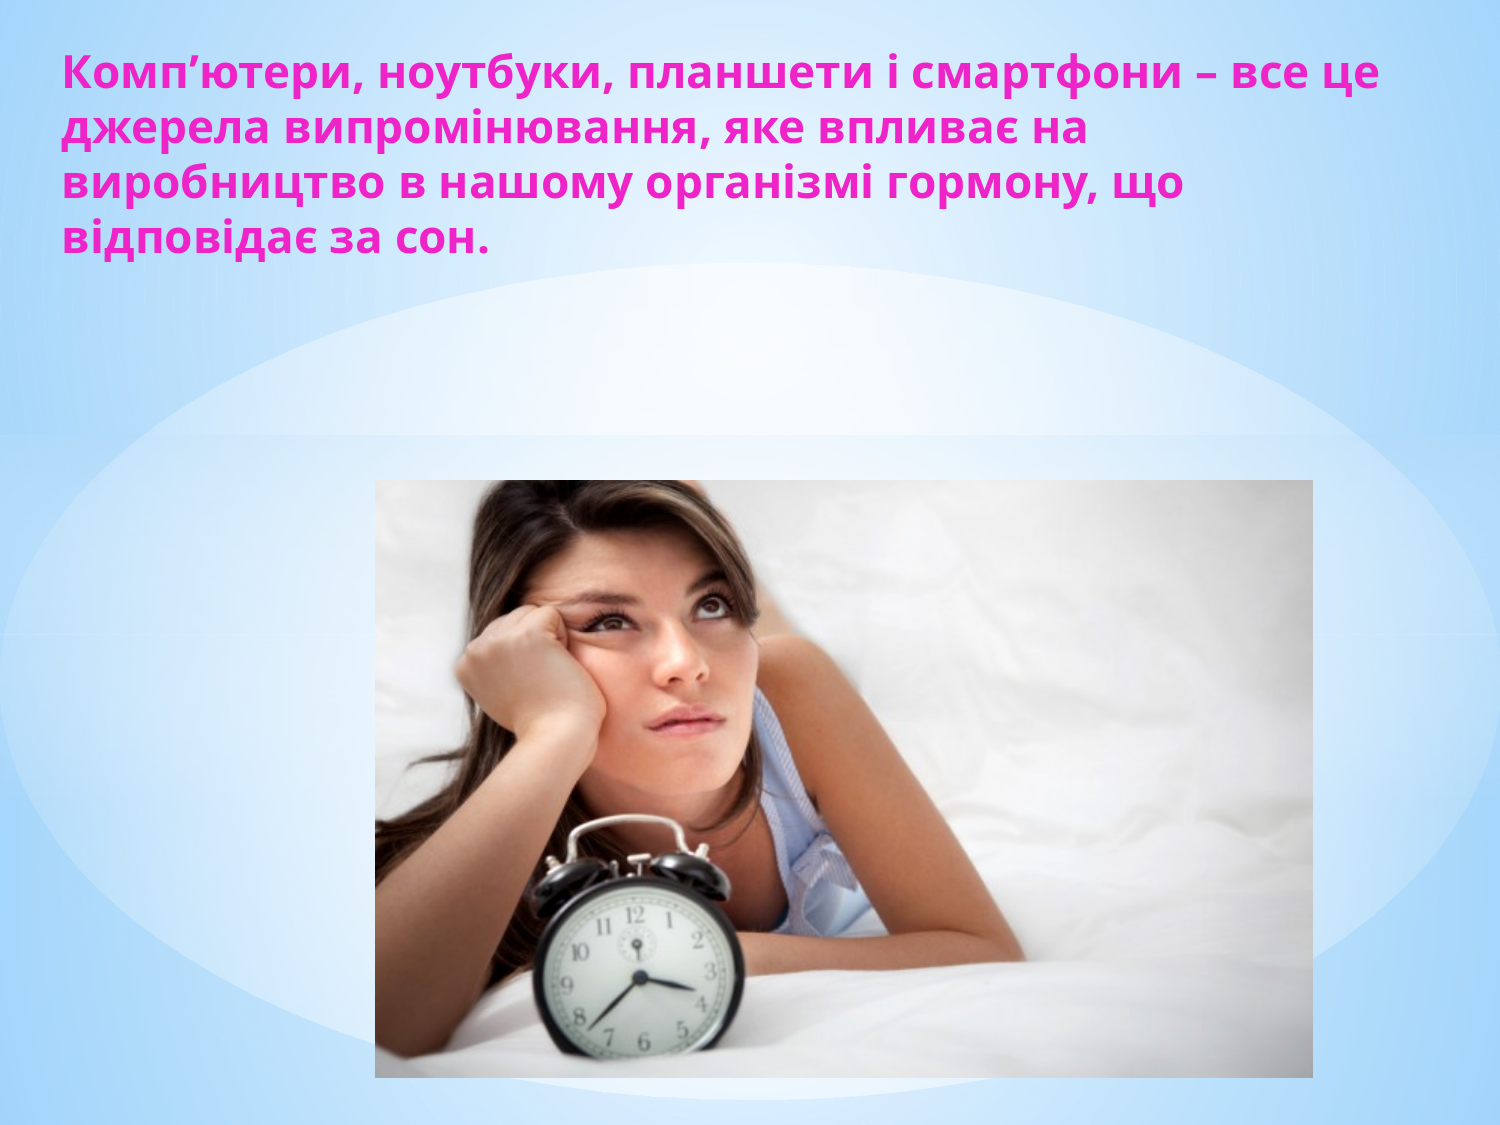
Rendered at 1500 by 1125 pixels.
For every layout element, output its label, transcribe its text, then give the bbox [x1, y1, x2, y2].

subtitle Комп’ютери, ноутбуки, планшети і смартфони – все це джерела випромінювання, яке впливає на виробництво в нашому організмі гормону, що відповідає за сон. [46, 35, 1407, 528]
picture [374, 480, 1313, 1079]
